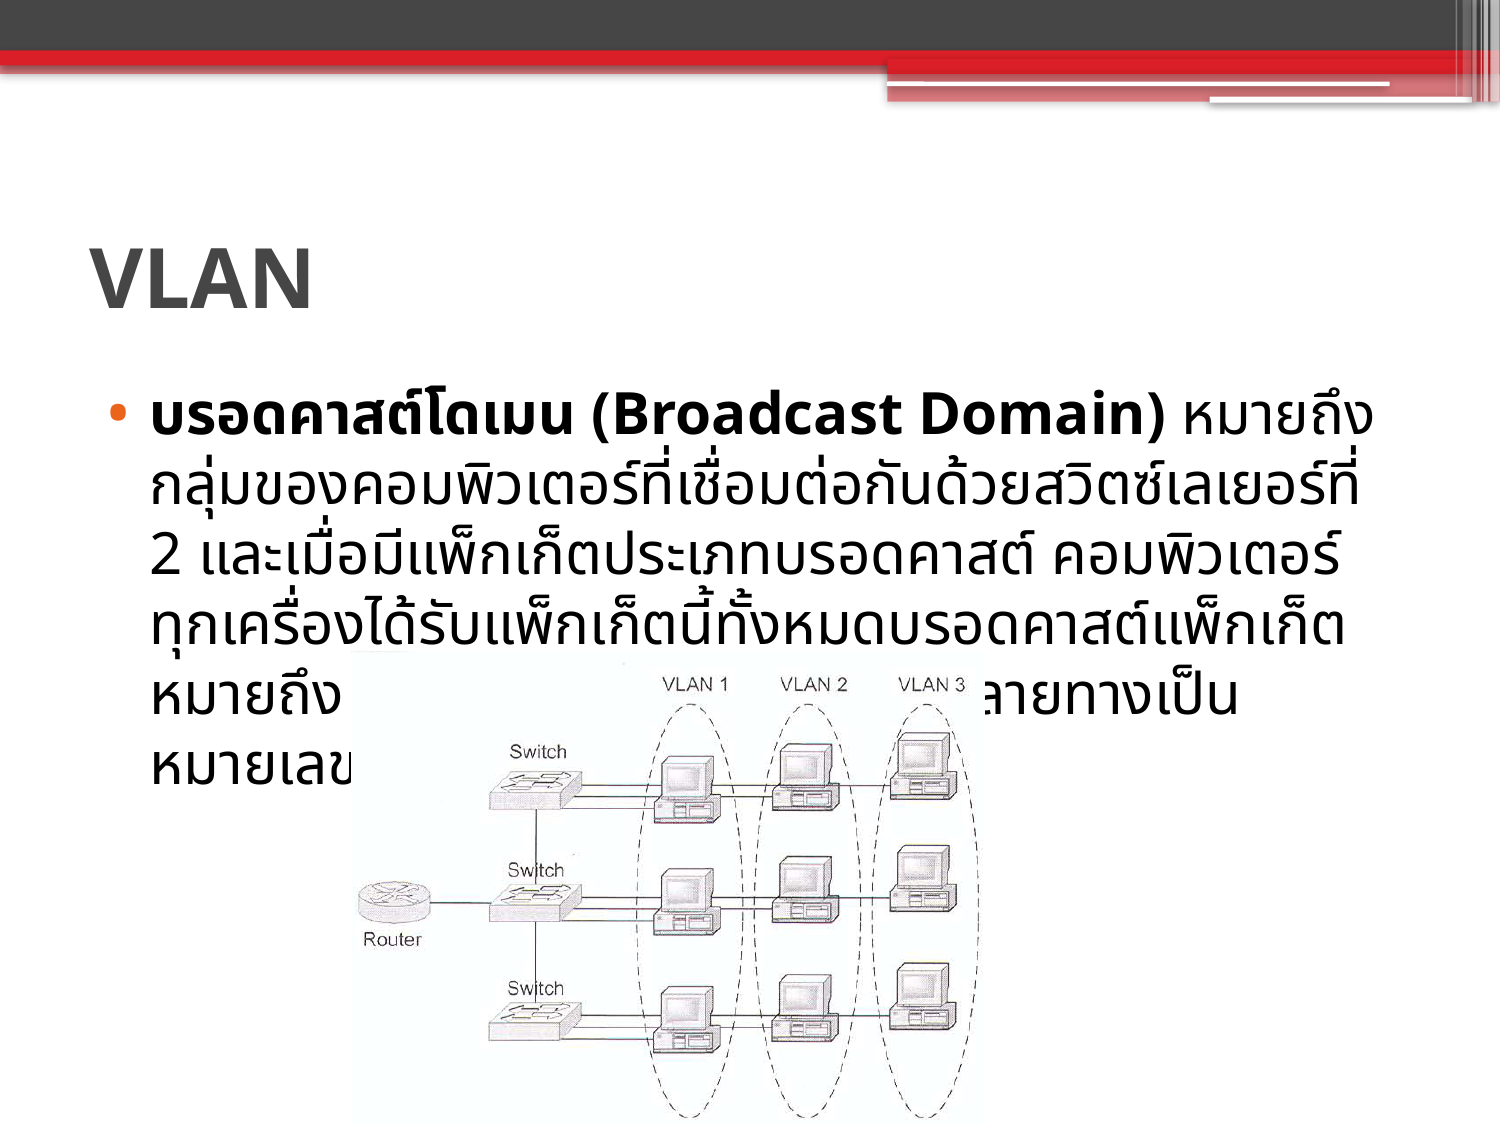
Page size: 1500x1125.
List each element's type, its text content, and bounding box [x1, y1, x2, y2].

picture [351, 651, 985, 1125]
title VLAN [75, 187, 1425, 363]
list บรอดคาสต์โดเมน (Broadcast Domain) หมายถึง กลุ่มของคอมพิวเตอร์ที่เชื่อมต่อกันด้วยสวิตซ์เลเยอร์ที่ 2 และเมื่อมีแพ็กเก็ตประเภทบรอดคาสต์ คอมพิวเตอร์ทุกเครื่องได้รับแพ็กเก็ตนี้ทั้งหมดบรอดคาสต์แพ็กเก็ต หมายถึง แพ็กเก็ตที่มีอยู่ของเครื่องปลายทางเป็นหมายเลขบรอดคาสต์ [75, 368, 1425, 1079]
